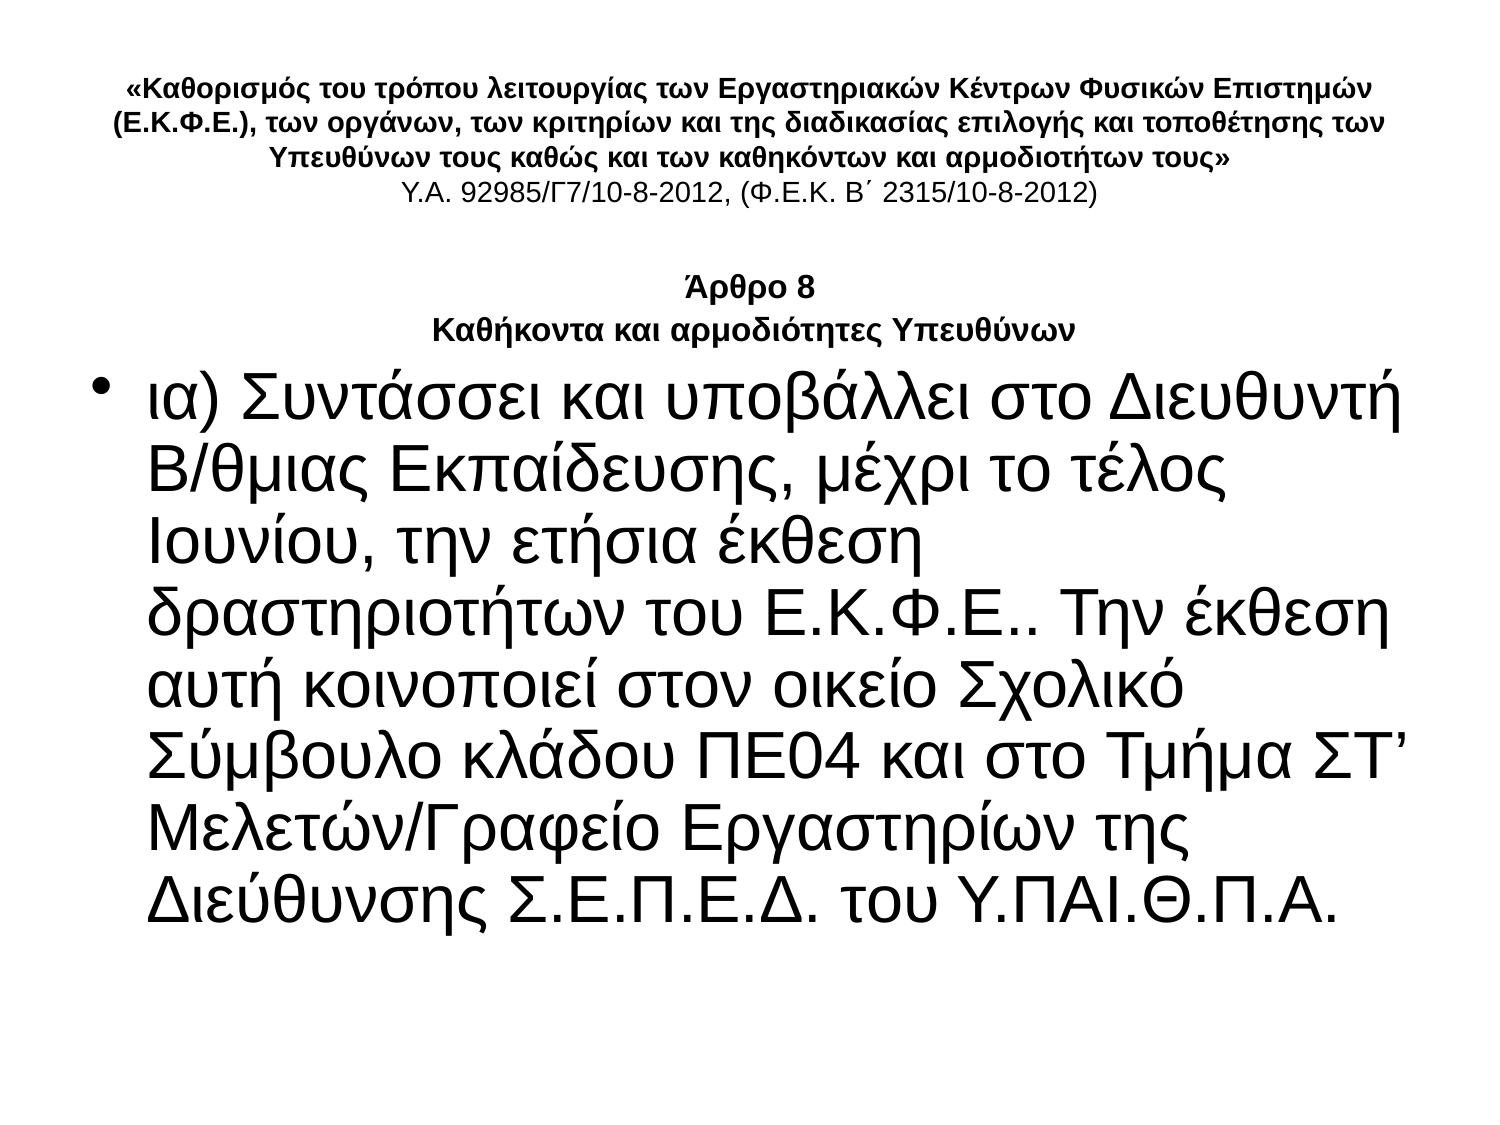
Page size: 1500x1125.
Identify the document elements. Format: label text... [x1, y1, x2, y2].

list Άρθρο 8 Καθήκοντα και αρμοδιότητες Υπευθύνων ια) Συντάσσει και υποβάλλει στο Διευθυντή Β/θμιας Εκπαίδευσης, μέχρι το τέλος Ιουνίου, την ετήσια έκθεση δραστηριοτήτων του Ε.Κ.Φ.Ε.. Την έκθεση αυτή κοινοποιεί στον οικείο Σχολικό Σύμβουλο κλάδου ΠΕ04 και στο Τμήμα ΣΤ’ Μελετών/Γραφείο Εργαστηρίων της Διεύθυνσης Σ.Ε.Π.Ε.Δ. του Υ.ΠΑΙ.Θ.Π.Α. [75, 262, 1425, 1005]
title «Καθορισμός του τρόπου λειτουργίας των Εργαστηριακών Κέντρων Φυσικών Επιστημών (Ε.Κ.Φ.Ε.), των οργάνων, των κριτηρίων και της διαδικασίας επιλογής και τοποθέτησης των Υπευθύνων τους καθώς και των καθηκόντων και αρμοδιοτήτων τους» Υ.Α. 92985/Γ7/10-8-2012, (Φ.Ε.Κ. Β΄ 2315/10-8-2012) [75, 45, 1425, 233]
